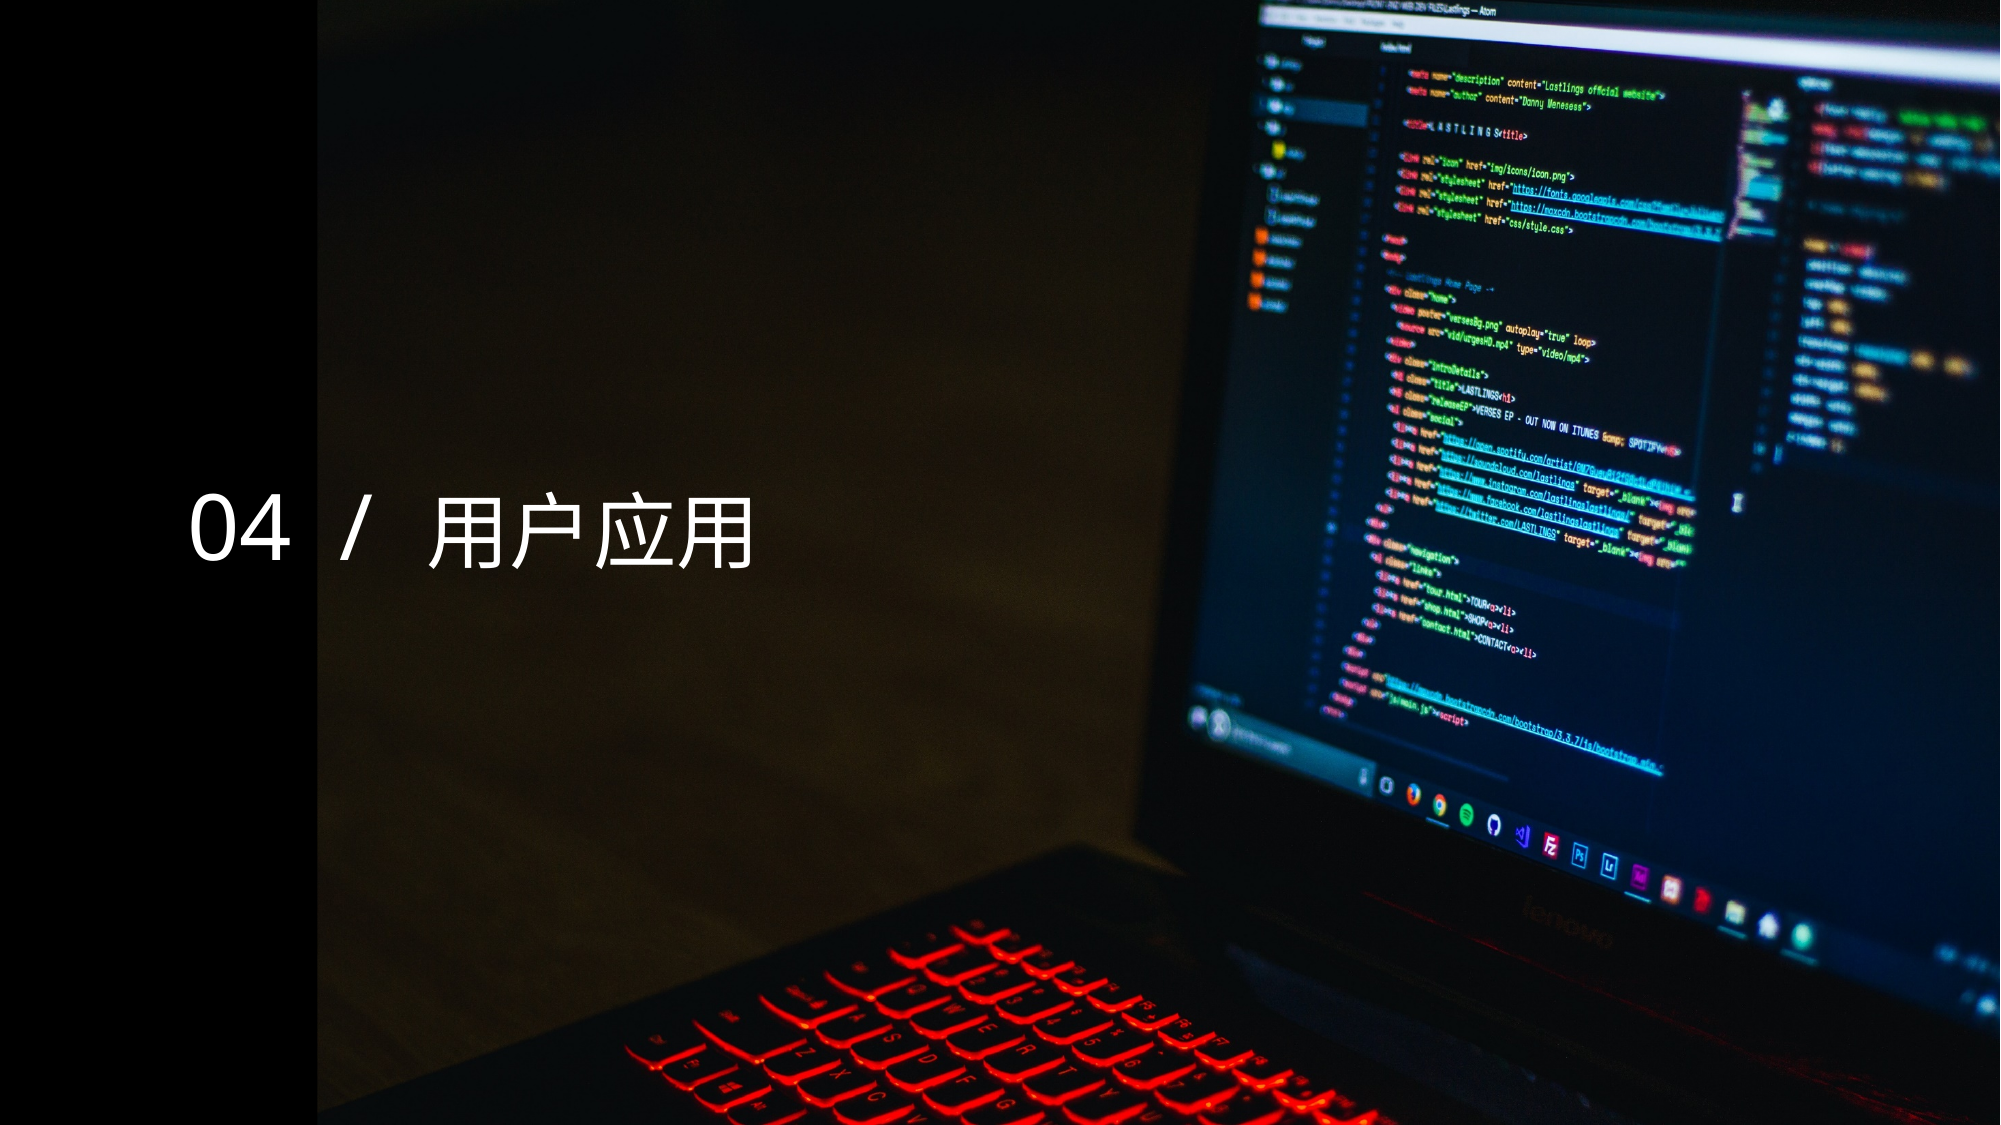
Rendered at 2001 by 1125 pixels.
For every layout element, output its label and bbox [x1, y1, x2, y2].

text_box [0, 0, 2000, 1125]
